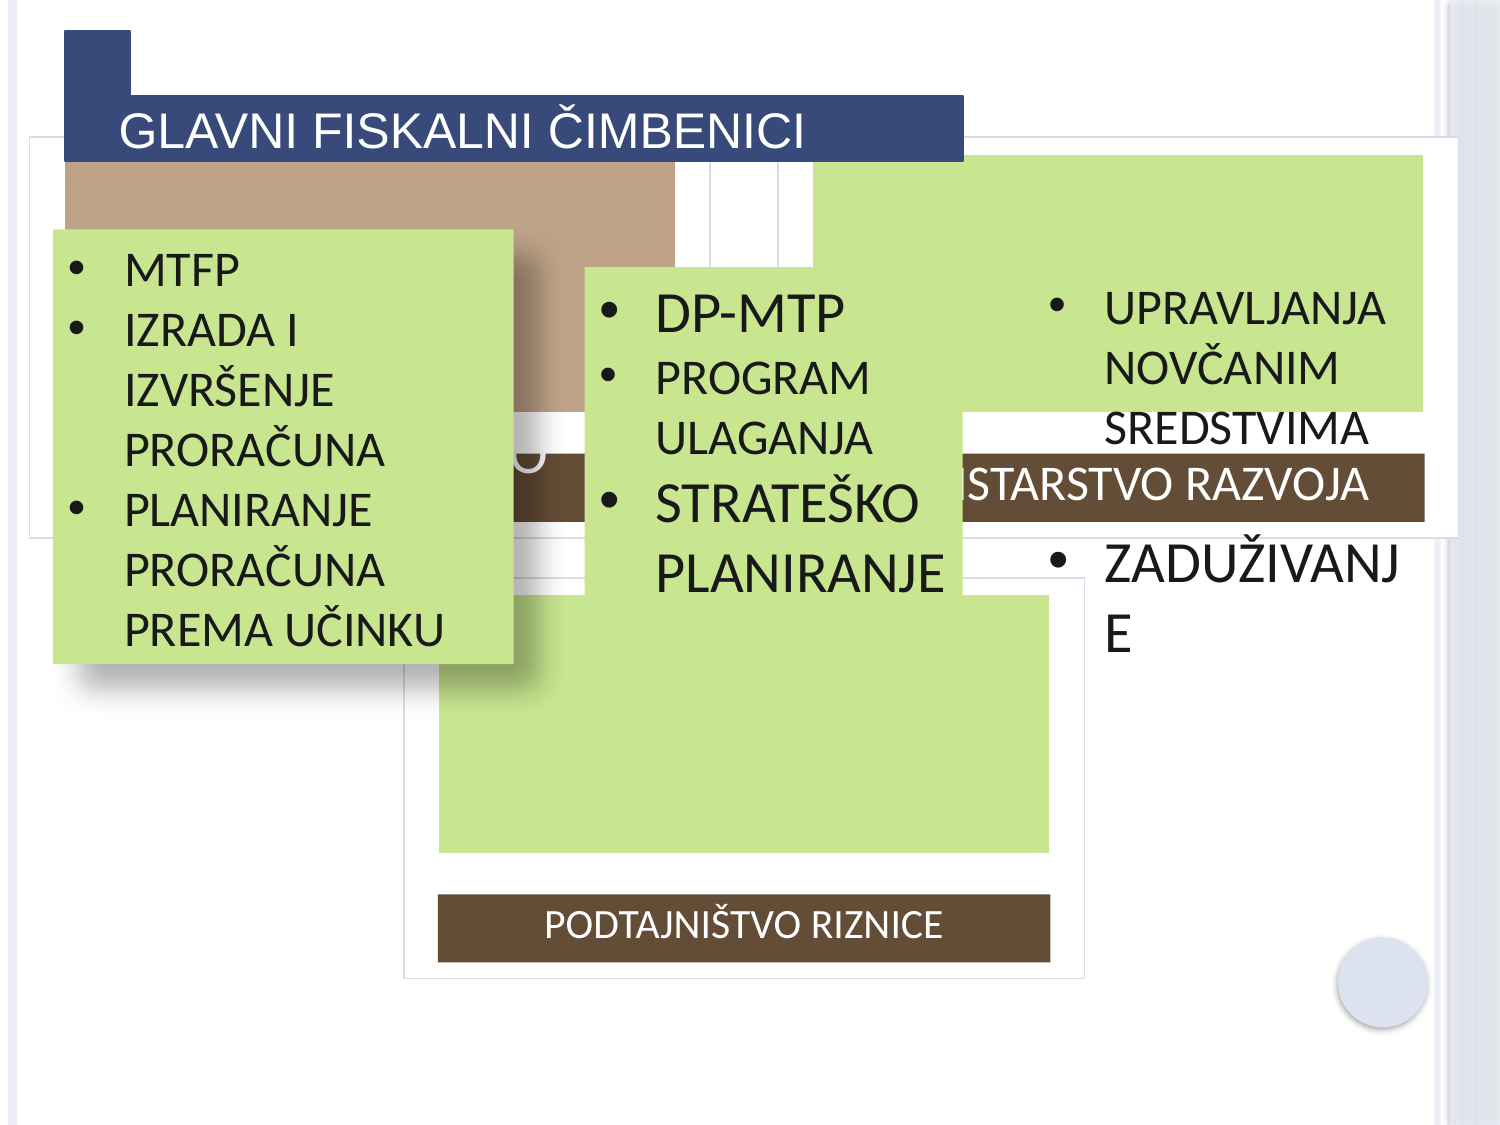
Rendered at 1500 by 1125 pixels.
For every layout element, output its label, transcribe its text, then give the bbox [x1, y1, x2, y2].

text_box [29, 136, 1459, 979]
text_box GLAVNI FISKALNI ČIMBENICI [64, 30, 964, 135]
